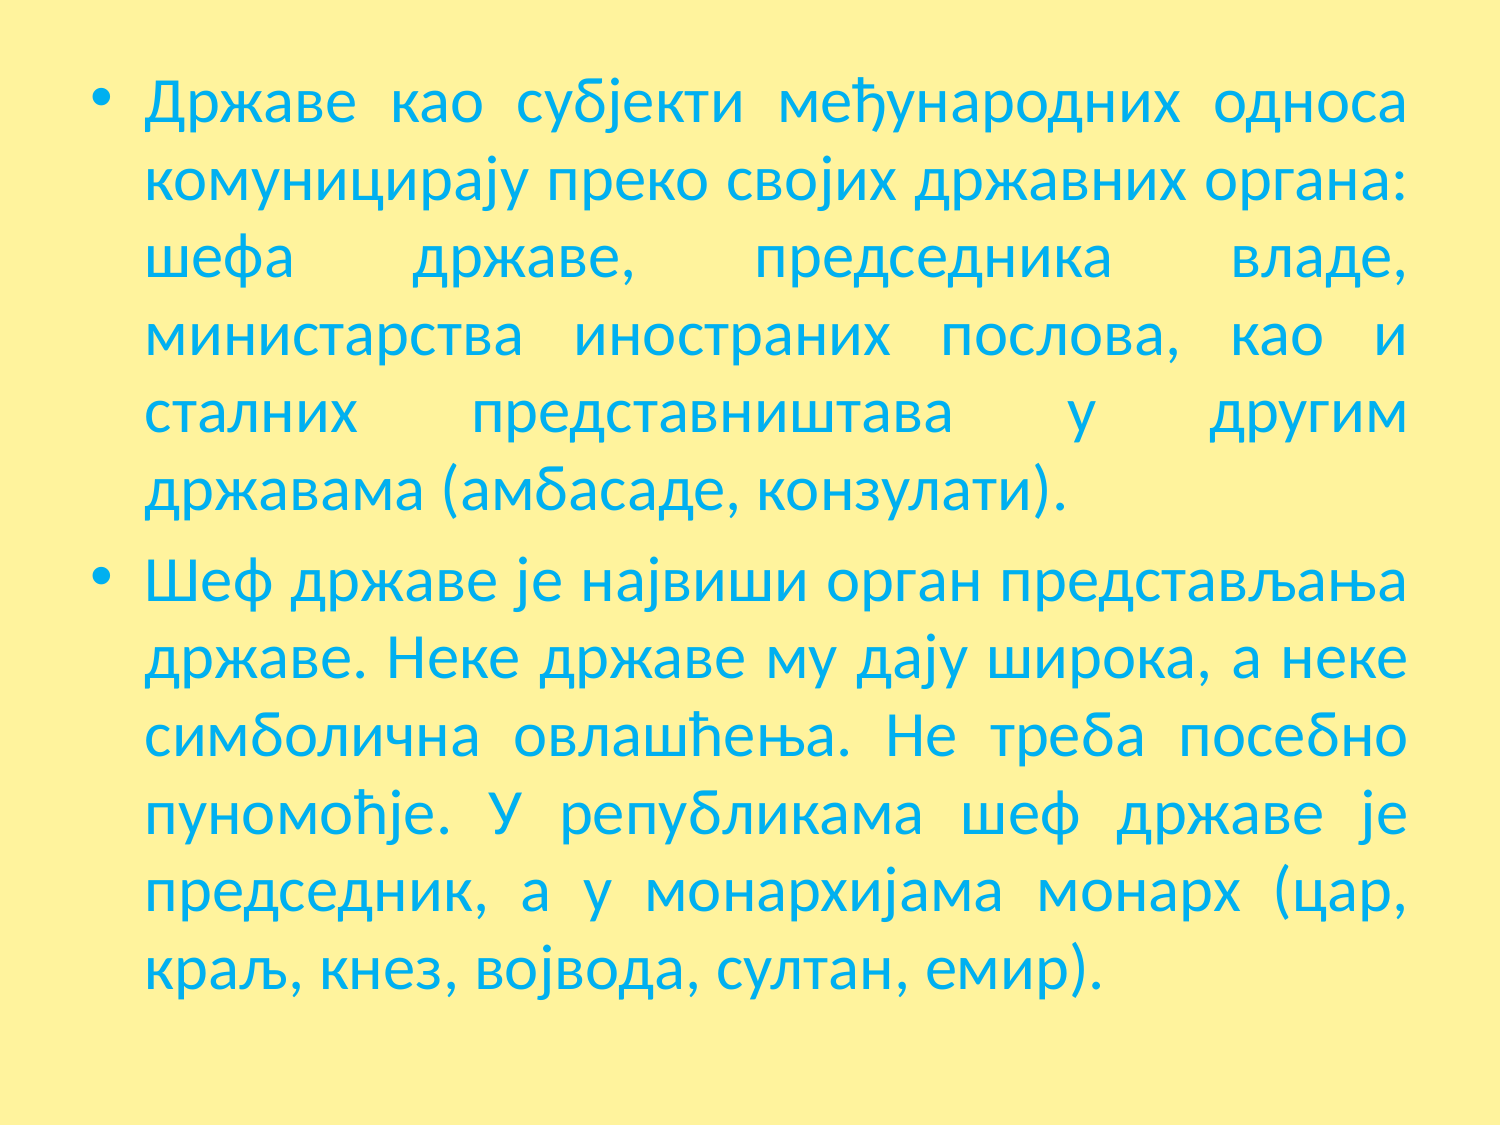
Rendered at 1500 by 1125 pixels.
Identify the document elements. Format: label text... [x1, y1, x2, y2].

list Државе као субјекти међународних односа комуницирају преко својих државних органа: шефа државе, председника владе, министарства иностраних послова, као и сталних представништава у другим државама (амбасаде, конзулати). Шеф државе је највиши орган представљања државе. Неке државе му дају широка, а неке симболична овлашћења. Не треба посебно пуномоћје. У републикама шеф државе је председник, а у монархијама монарх (цар, краљ, кнез, војвода, султан, емир). [75, 50, 1425, 1075]
